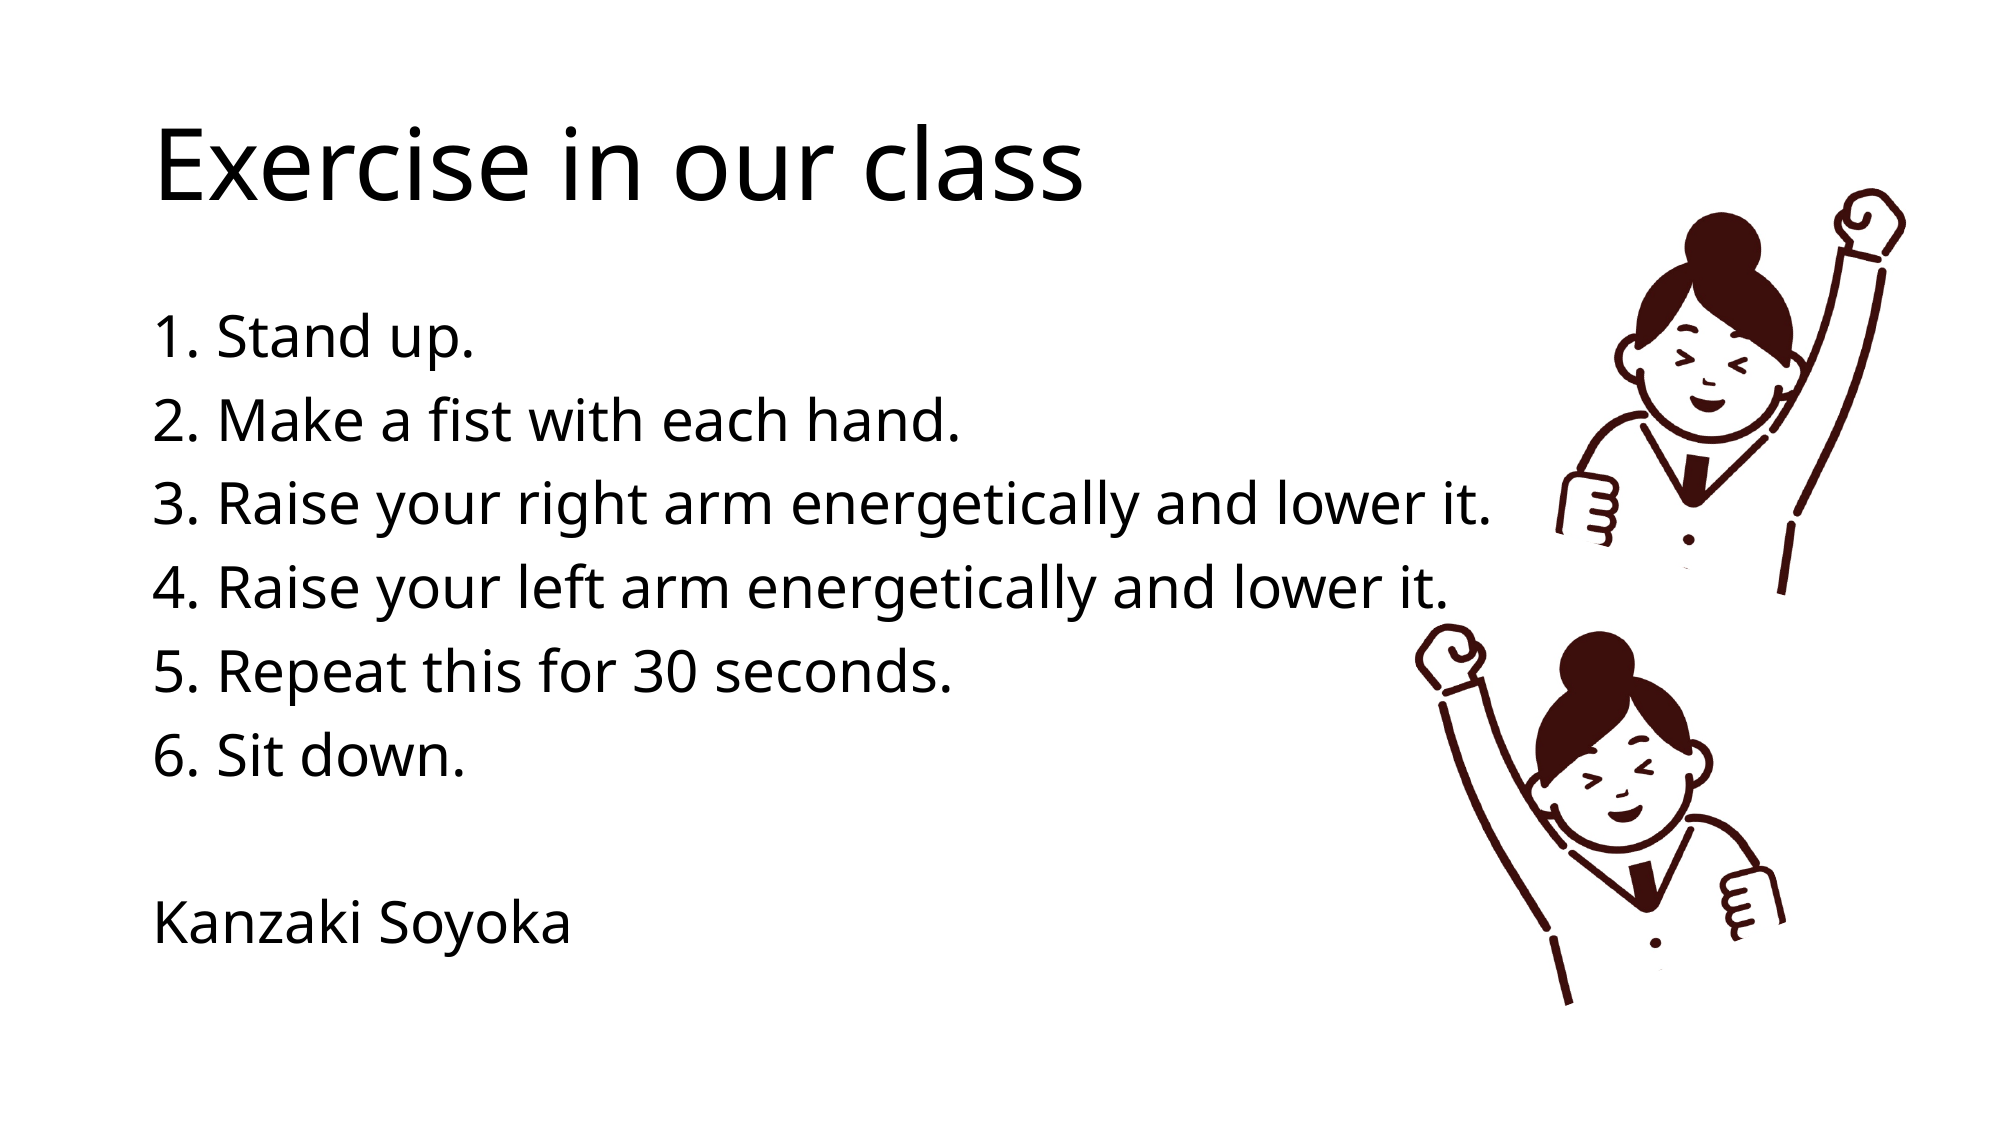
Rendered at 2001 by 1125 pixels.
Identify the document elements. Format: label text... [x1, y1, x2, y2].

picture [1407, 115, 1913, 1013]
list 1. Stand up. 2. Make a fist with each hand. 3. Raise your right arm energetically and lower it. 4. Raise your left arm energetically and lower it. 5. Repeat this for 30 seconds. 6. Sit down. Kanzaki Soyoka [137, 299, 1863, 1014]
title Exercise in our class [137, 59, 1863, 278]
